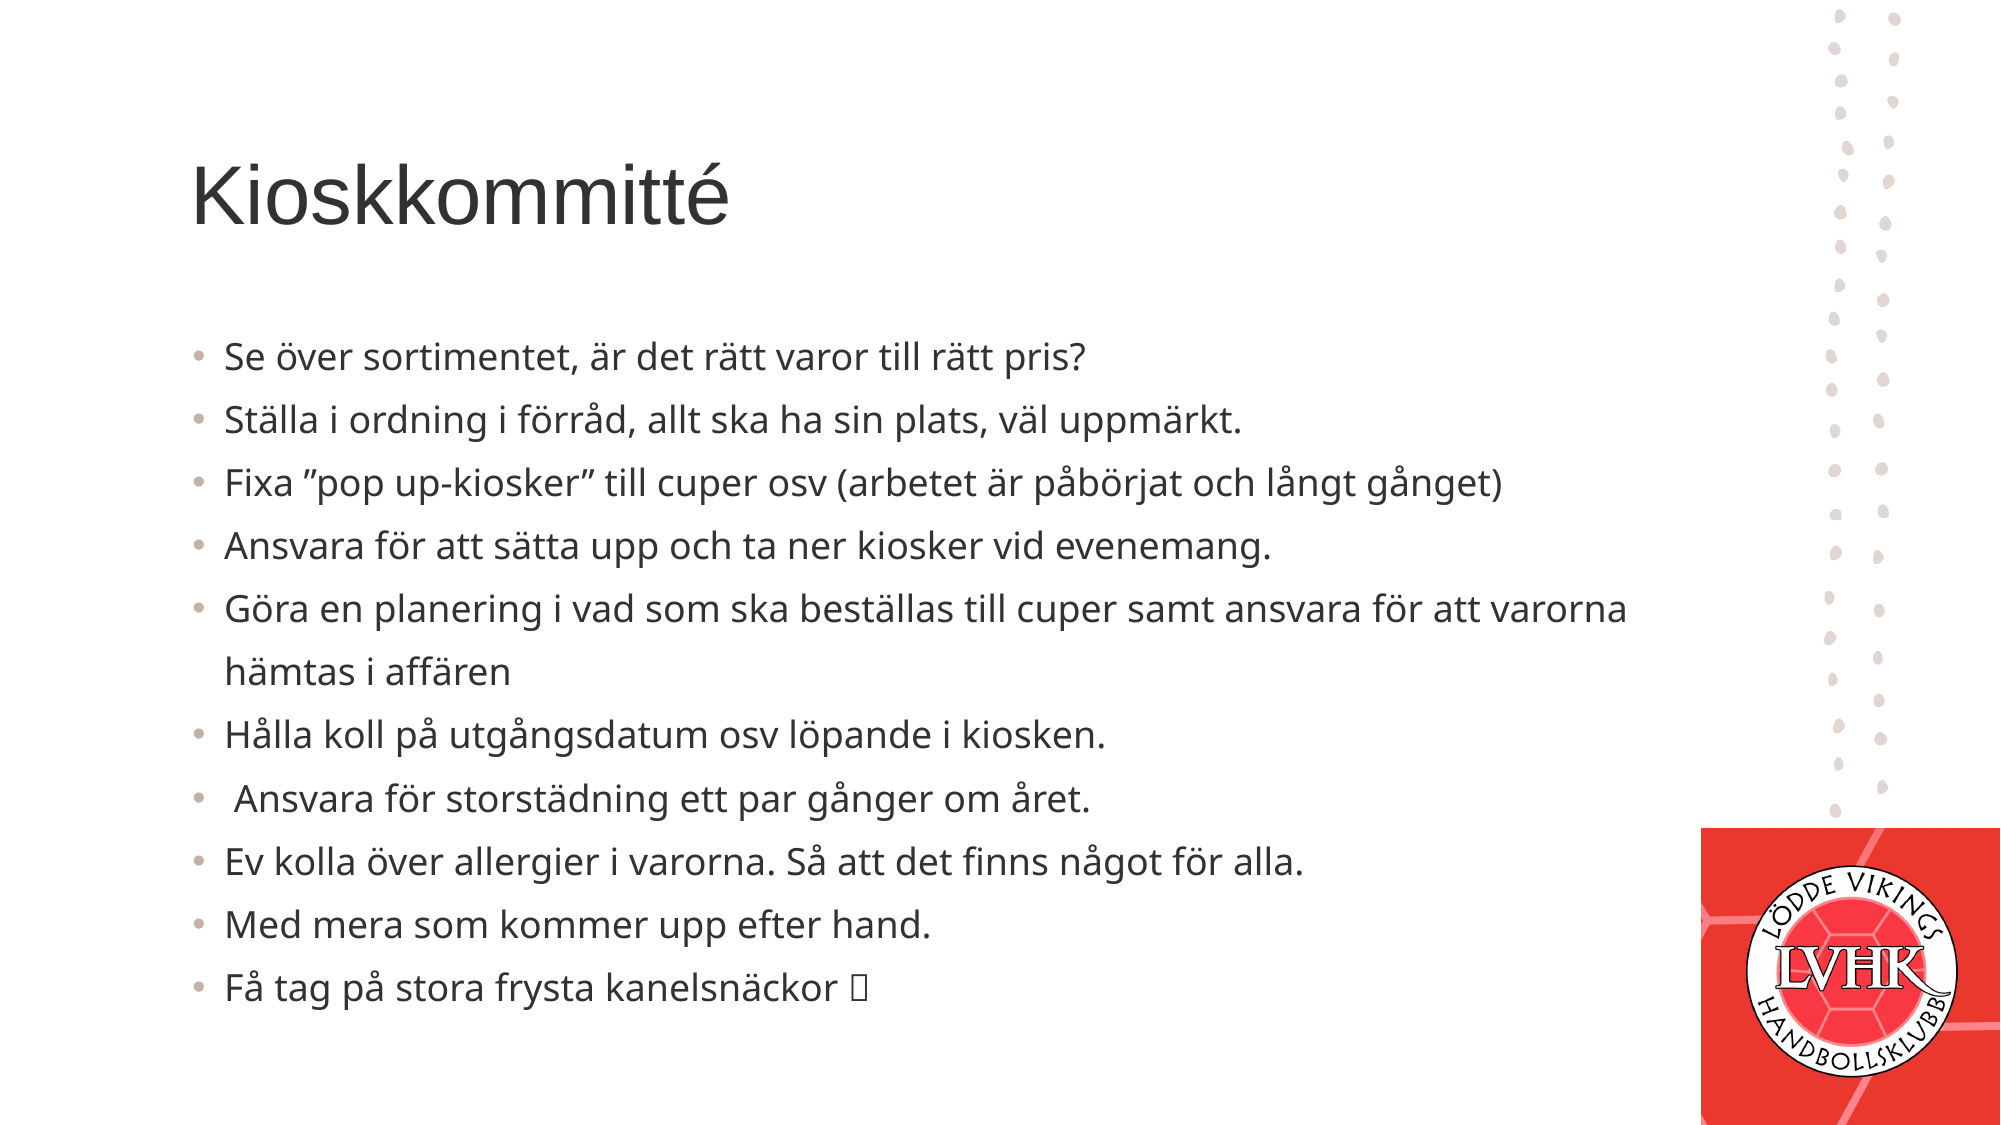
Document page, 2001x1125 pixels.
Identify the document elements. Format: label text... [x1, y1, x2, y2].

title Kioskkommitté [175, 82, 1756, 300]
picture [1700, 828, 2000, 1125]
list Se över sortimentet, är det rätt varor till rätt pris? Ställa i ordning i förråd, allt ska ha sin plats, väl uppmärkt. Fixa ”pop up-kiosker” till cuper osv (arbetet är påbörjat och långt gånget) Ansvara för att sätta upp och ta ner kiosker vid evenemang. Göra en planering i vad som ska beställas till cuper samt ansvara för att varorna hämtas i affären Hålla koll på utgångsdatum osv löpande i kiosken. Ansvara för storstädning ett par gånger om året. Ev kolla över allergier i varorna. Så att det finns något för alla. Med mera som kommer upp efter hand. Få tag på stora frysta kanelsnäckor 🤣 [175, 307, 1756, 1022]
